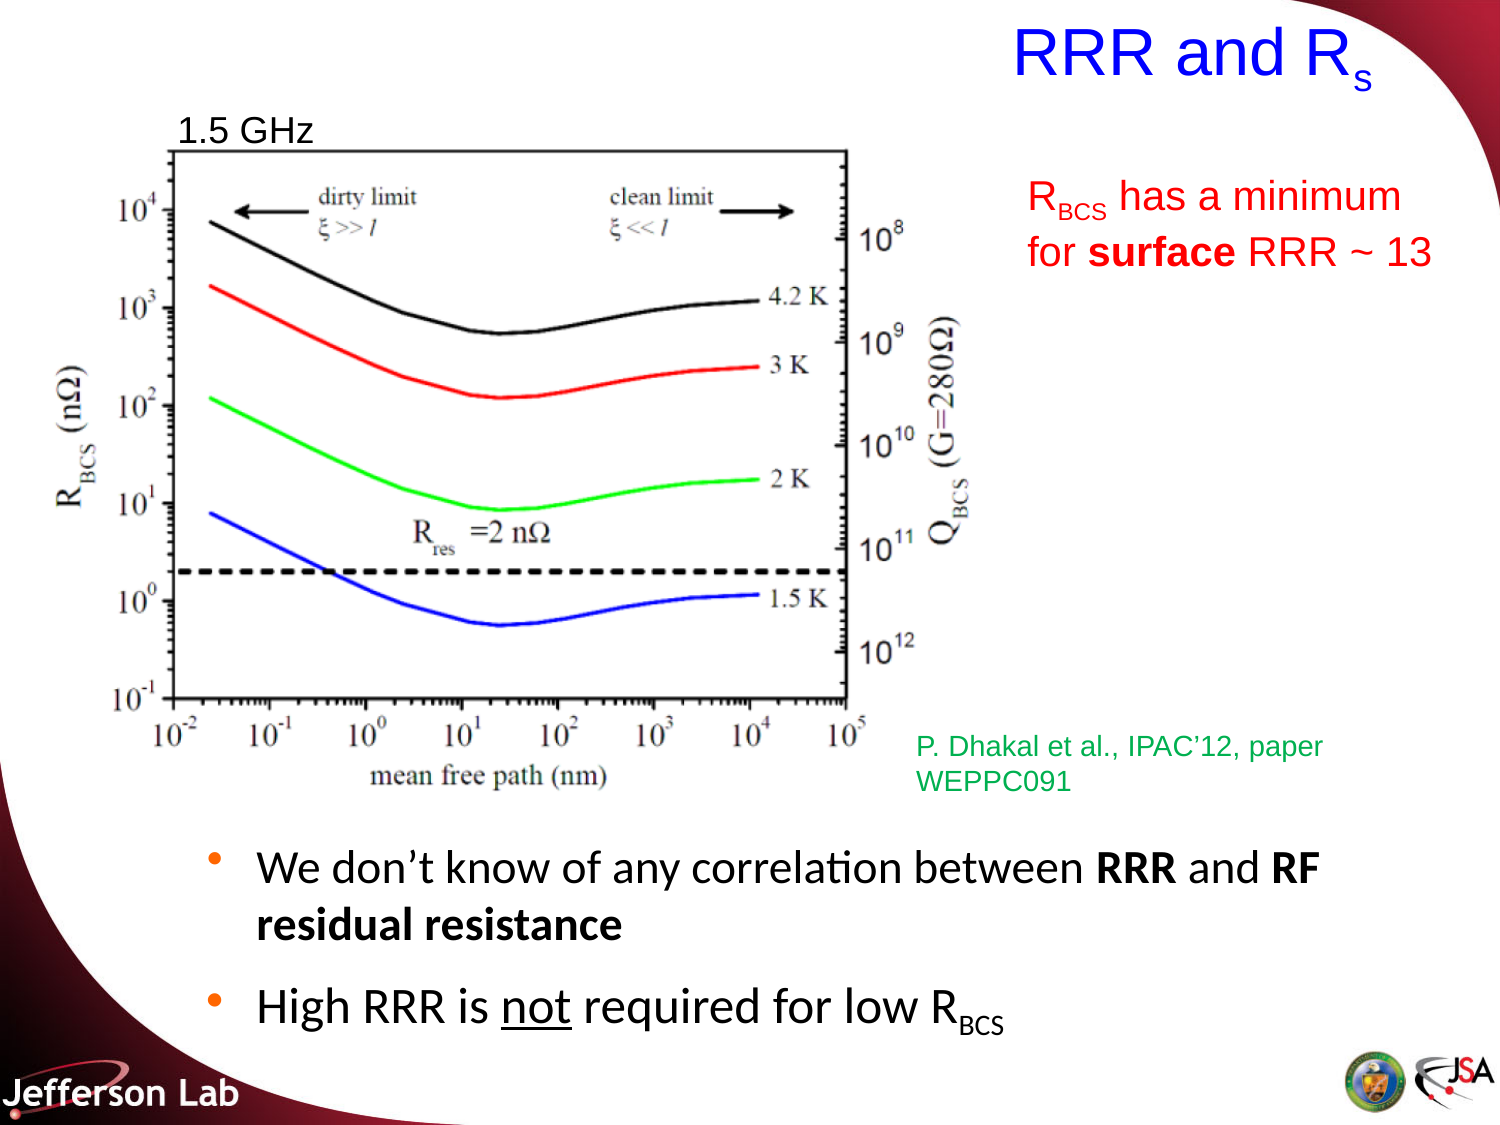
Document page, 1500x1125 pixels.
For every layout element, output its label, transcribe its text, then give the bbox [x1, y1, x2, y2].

title RRR and Rs [112, 0, 1388, 109]
text_box 1.5 GHz [162, 98, 350, 134]
text_box RBCS has a minimum for surface RRR ~ 13 [1012, 160, 1450, 283]
picture [0, 0, 1500, 1125]
text_box We don’t know of any correlation between RRR and RF residual resistance High RRR is not required for low RBCS [192, 828, 1388, 1052]
text_box P. Dhakal et al., IPAC’12, paper WEPPC091 [999, 720, 1400, 805]
